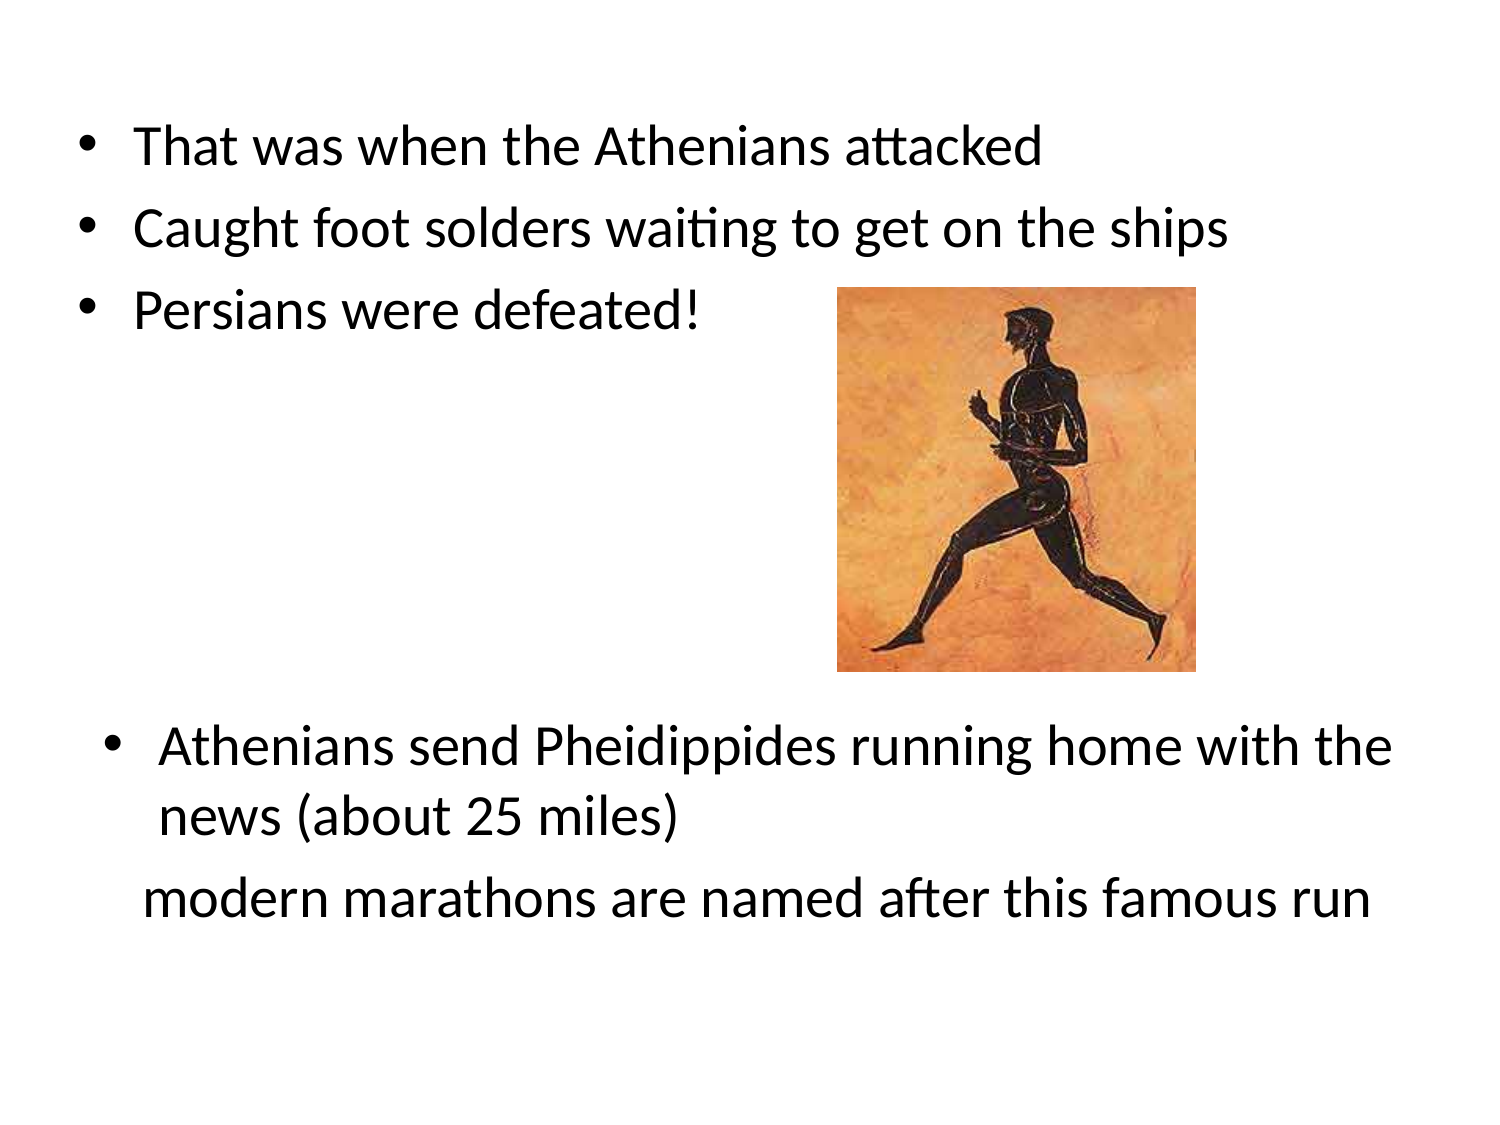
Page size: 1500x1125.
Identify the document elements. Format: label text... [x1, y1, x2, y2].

list That was when the Athenians attacked Caught foot solders waiting to get on the ships Persians were defeated! [62, 99, 1425, 450]
picture [837, 287, 1196, 673]
list Athenians send Pheidippides running home with the news (about 25 miles) modern marathons are named after this famous run [87, 699, 1450, 1050]
